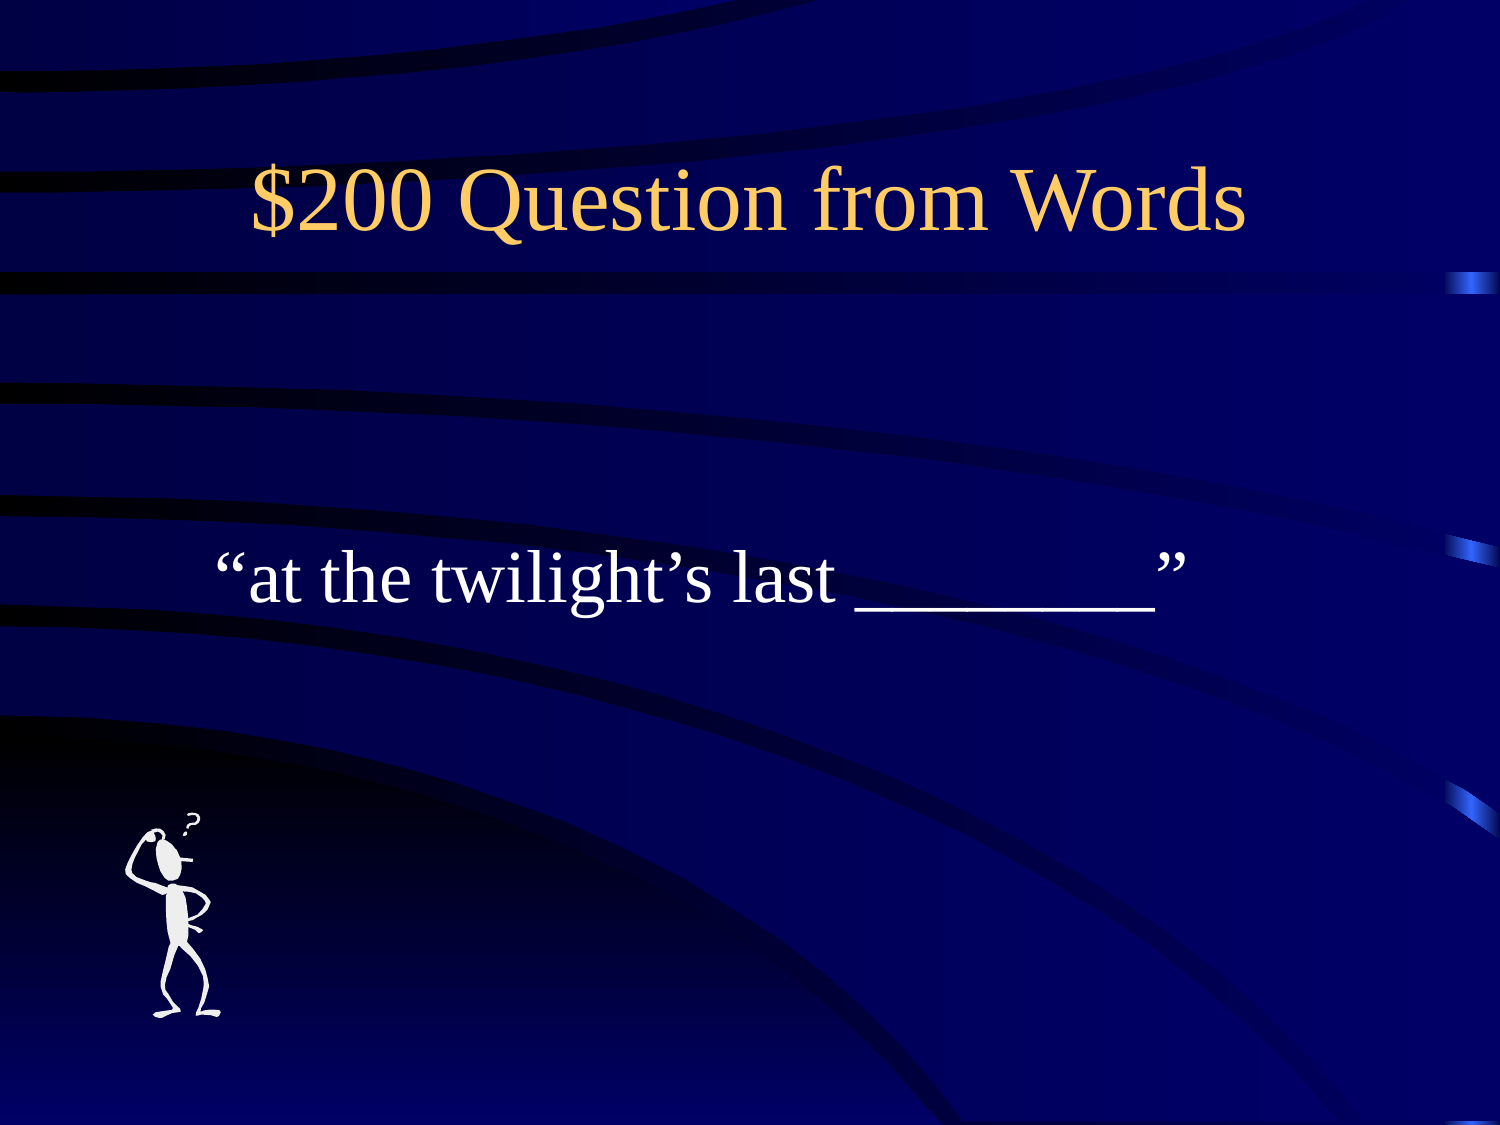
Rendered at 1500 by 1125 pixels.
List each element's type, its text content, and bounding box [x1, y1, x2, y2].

title $200 Question from Words [112, 99, 1388, 288]
picture [124, 812, 221, 1019]
text_box “at the twilight’s last ________” [200, 519, 1300, 625]
